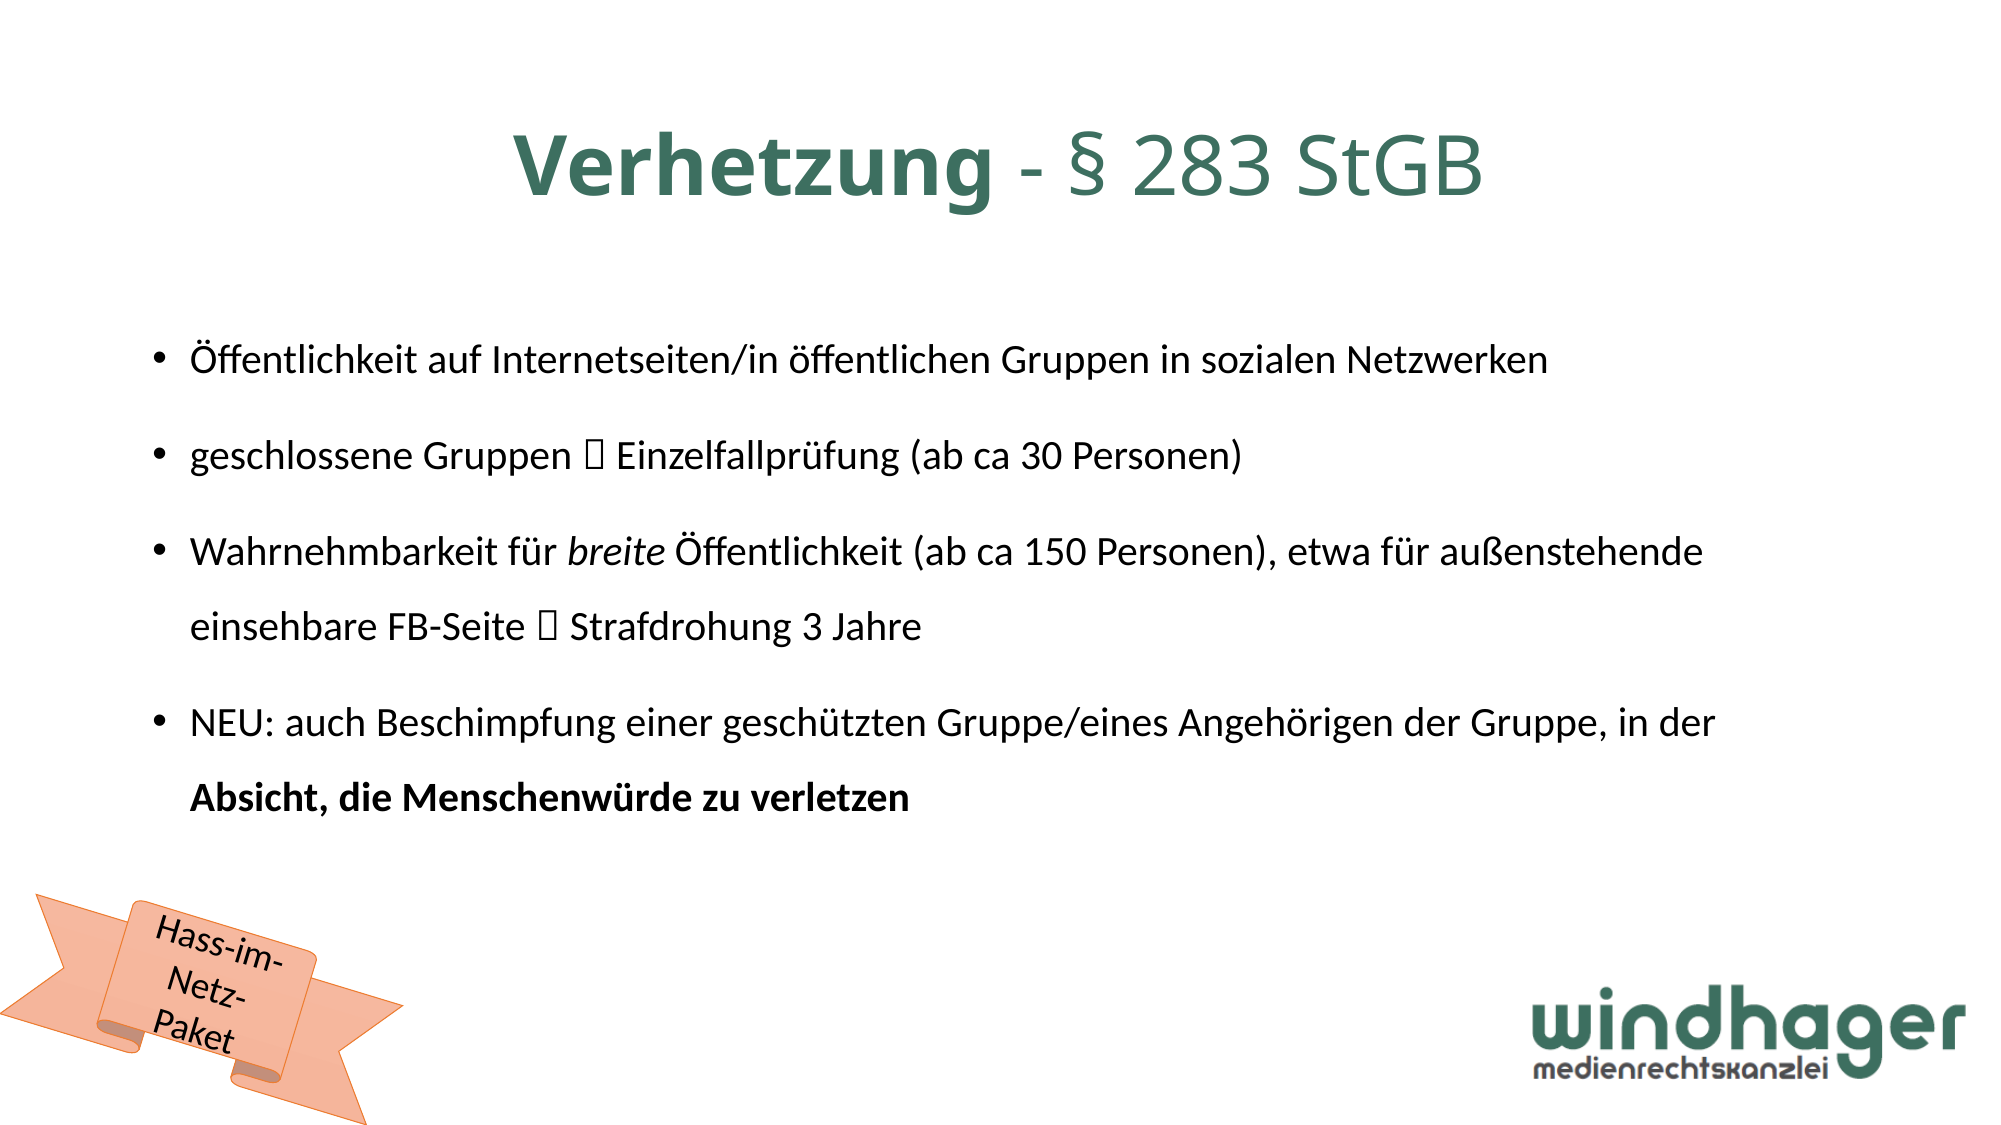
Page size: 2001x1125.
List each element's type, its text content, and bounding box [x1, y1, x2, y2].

picture [1506, 978, 1980, 1092]
text_box Hass-im-Netz-Paket [0, 893, 404, 1125]
title Verhetzung - § 283 StGB [137, 59, 1863, 278]
list Öffentlichkeit auf Internetseiten/in öffentlichen Gruppen in sozialen Netzwerken geschlossene Gruppen  Einzelfallprüfung (ab ca 30 Personen) Wahrnehmbarkeit für breite Öffentlichkeit (ab ca 150 Personen), etwa für außenstehende einsehbare FB-Seite  Strafdrohung 3 Jahre NEU: auch Beschimpfung einer geschützten Gruppe/eines Angehörigen der Gruppe, in der Absicht, die Menschenwürde zu verletzen [137, 299, 1863, 1014]
